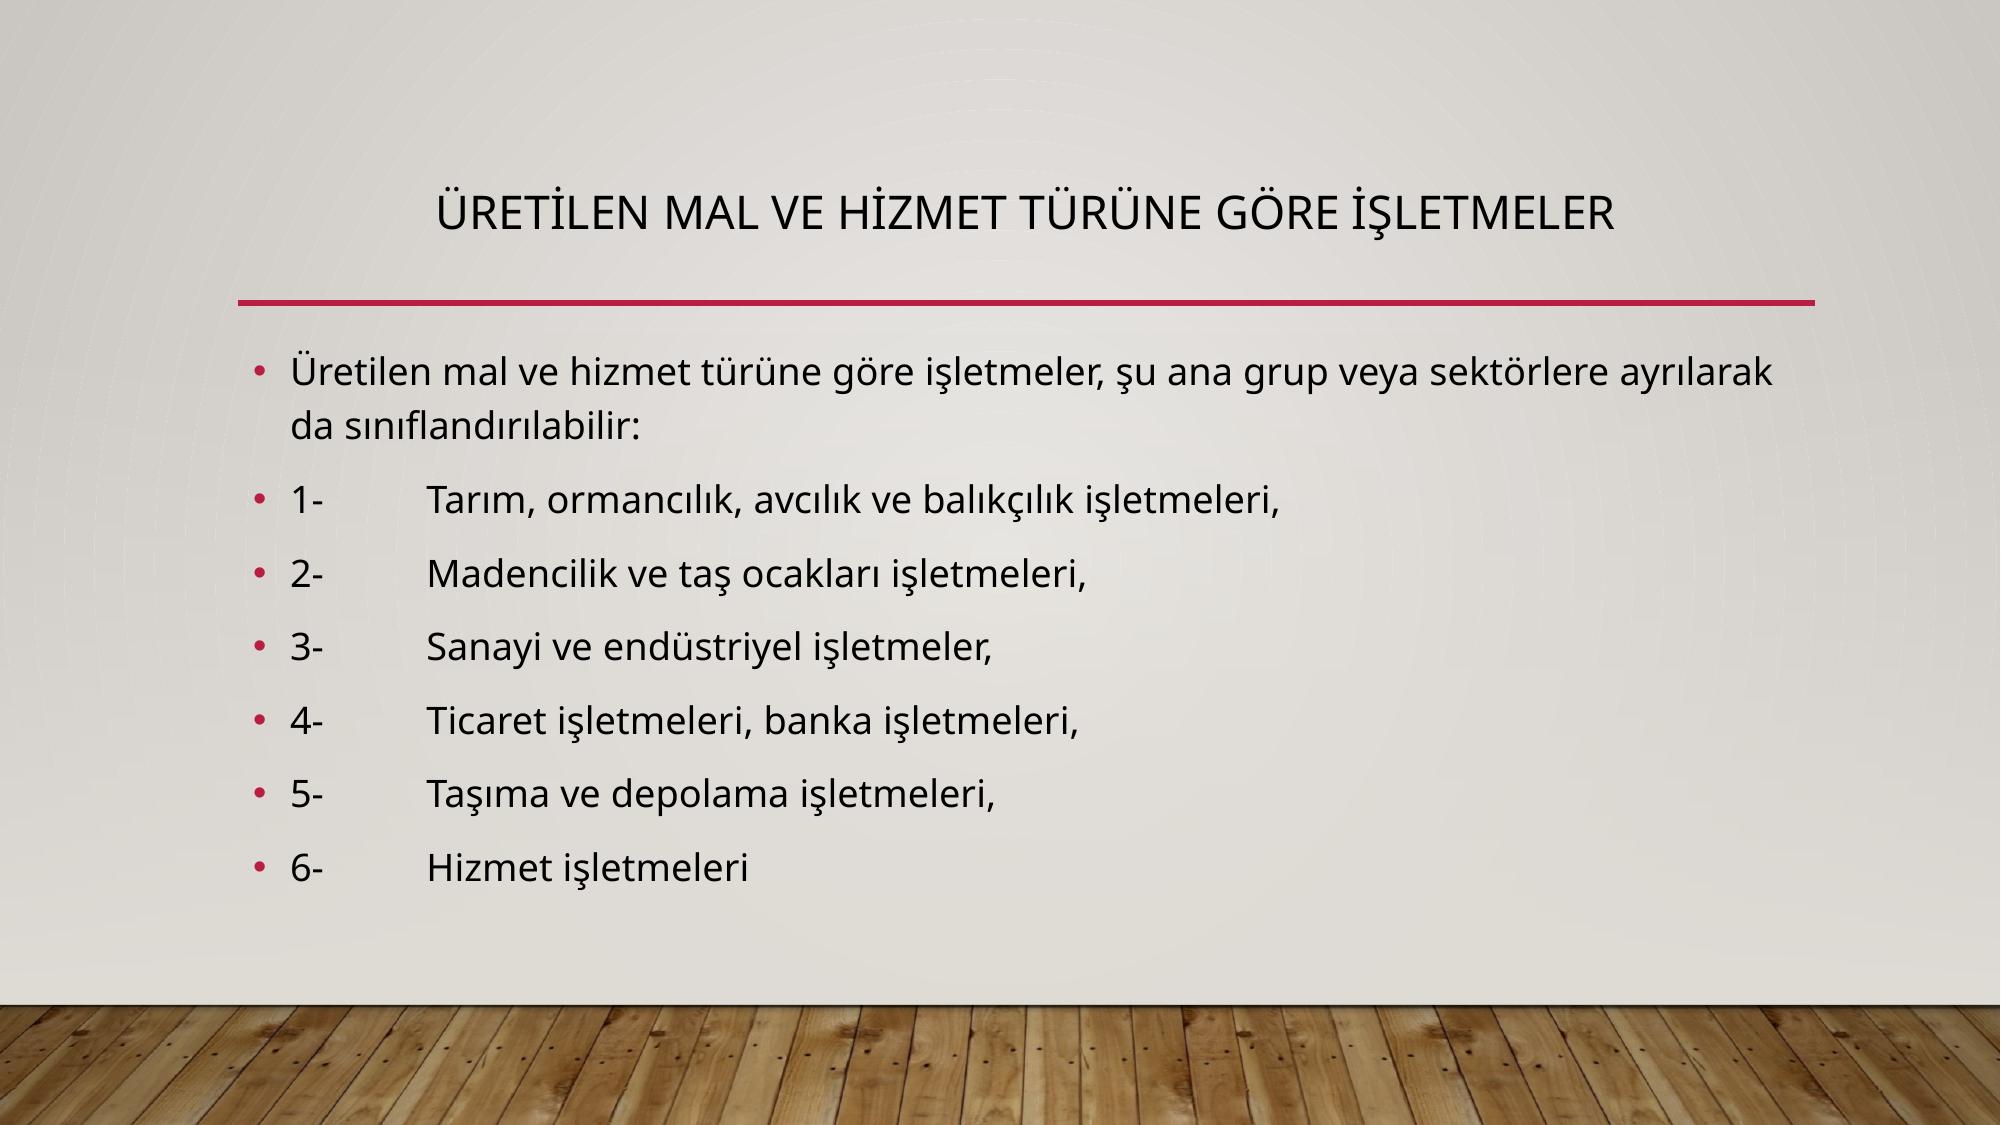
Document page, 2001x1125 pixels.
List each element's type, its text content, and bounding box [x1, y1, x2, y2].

picture [0, 1005, 2000, 1125]
list Üretilen mal ve hizmet türüne göre işletmeler, şu ana grup veya sektörlere ayrılarak da sınıflandırılabilir: 1- Tarım, ormancılık, avcılık ve balıkçılık işletmeleri, 2- Madencilik ve taş ocakları işletmeleri, 3- Sanayi ve endüstriyel işletmeler, 4- Ticaret işletmeleri, banka işletmeleri, 5- Taşıma ve depolama işletmeleri, 6- Hizmet işletmeleri [238, 330, 1814, 897]
title Üretilen Mal ve Hizmet Türüne Göre İşletmeler [238, 131, 1814, 305]
